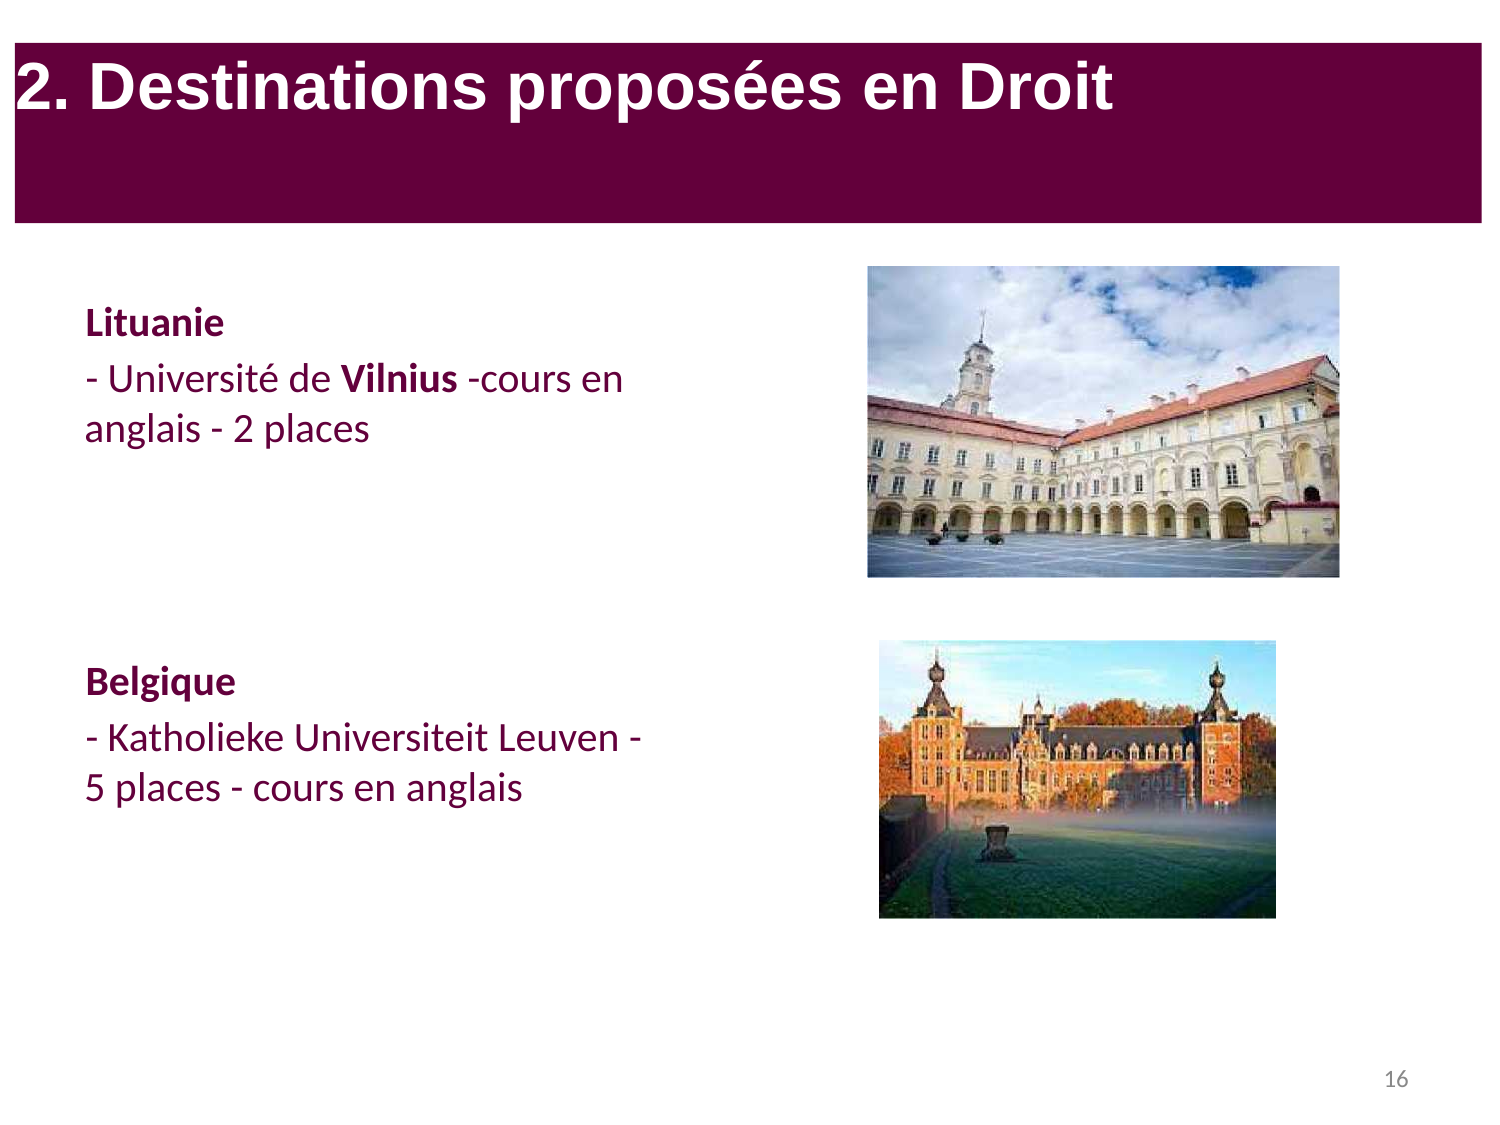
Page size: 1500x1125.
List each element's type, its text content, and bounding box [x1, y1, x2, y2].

text_box 2. Destinations proposées en Droit [14, 42, 1482, 224]
picture [879, 640, 1277, 919]
picture [867, 266, 1341, 579]
text_box 16 [1383, 1062, 1412, 1085]
text_box Lituanie - Université de Vilnius -cours en anglais - 2 places [84, 294, 684, 456]
text_box Belgique - Katholieke Universiteit Leuven - 5 places - cours en anglais [84, 653, 655, 816]
